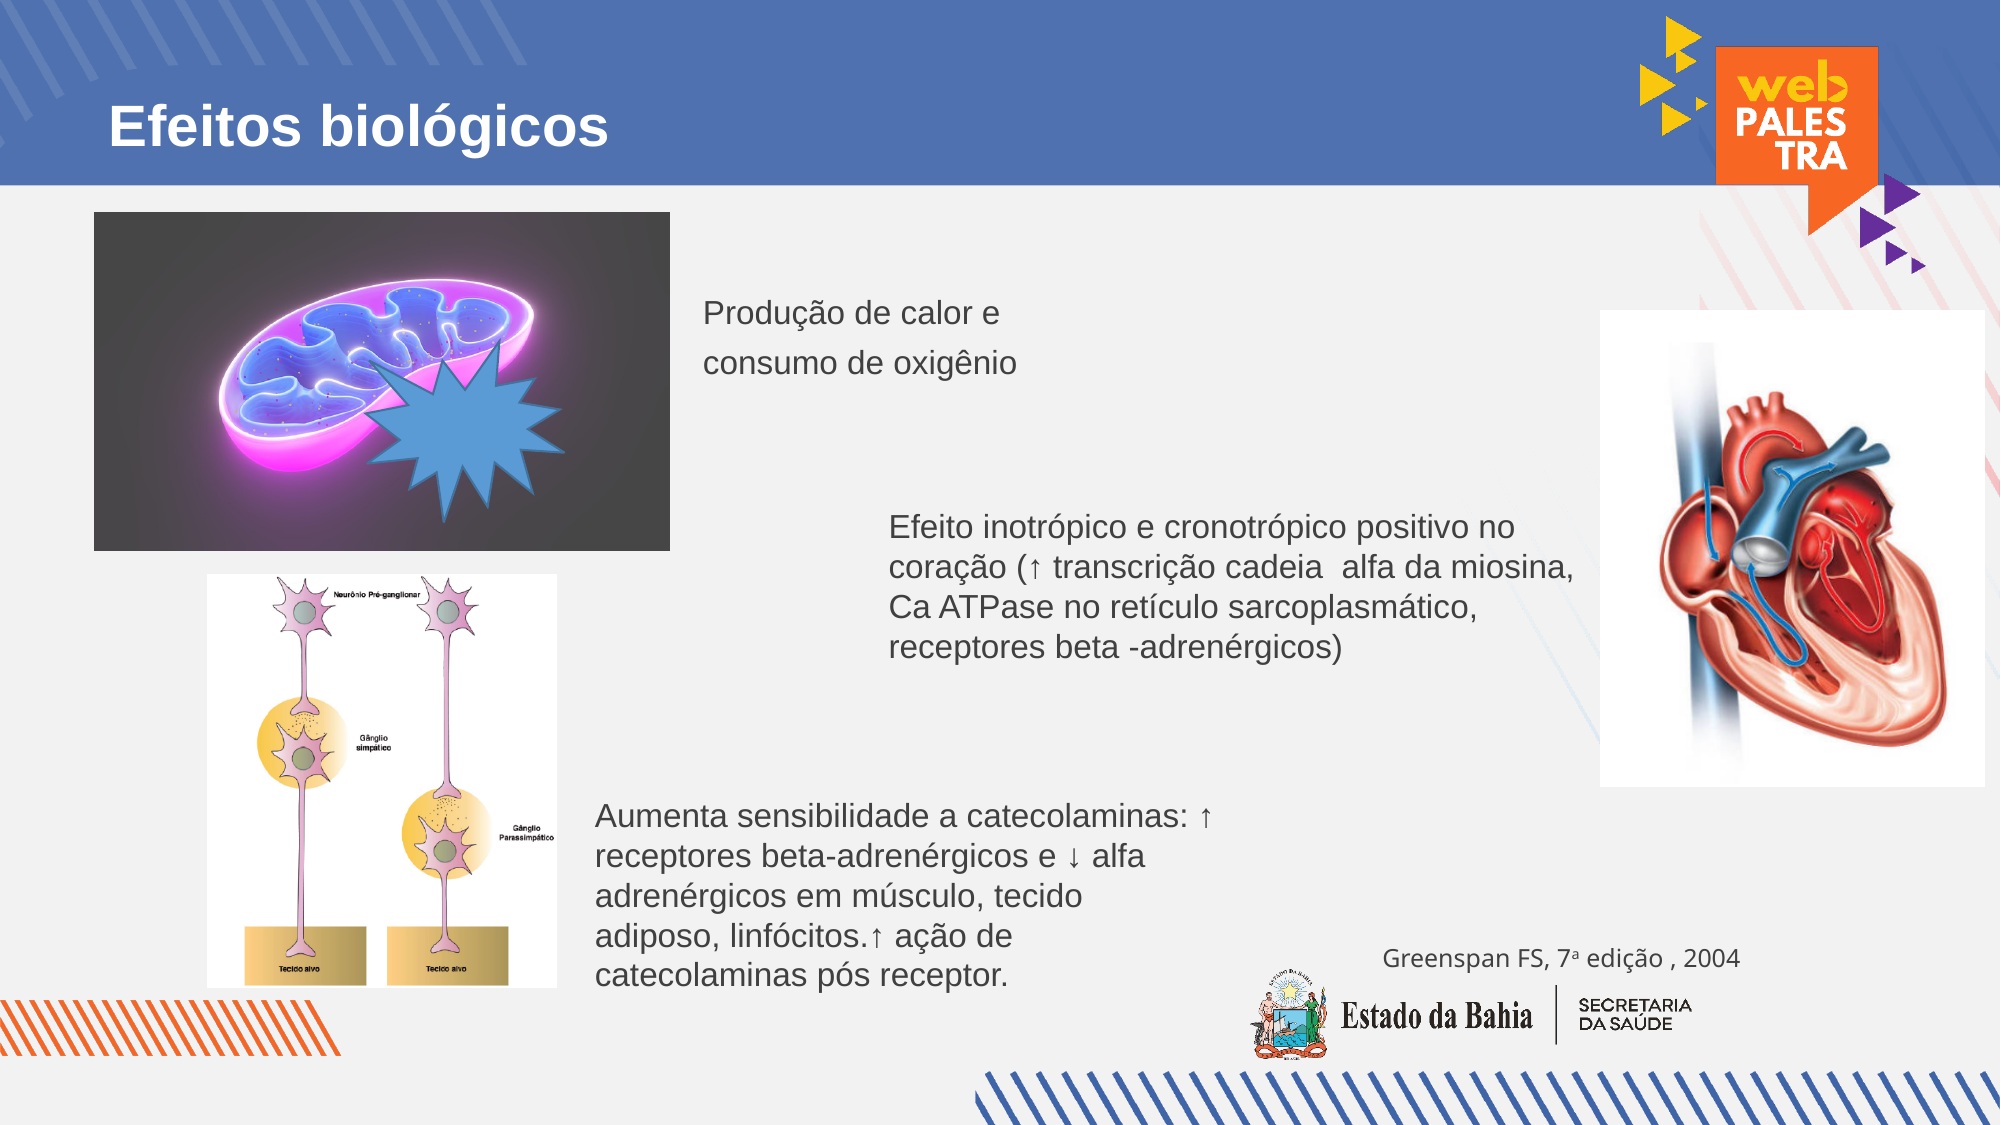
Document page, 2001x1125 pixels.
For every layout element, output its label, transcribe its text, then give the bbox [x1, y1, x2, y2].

picture [207, 574, 557, 988]
text_box Greenspan FS, 7a edição , 2004 [1367, 927, 1824, 1037]
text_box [94, 212, 670, 551]
text_box Produção de calor e consumo de oxigênio [688, 273, 1148, 420]
text_box Efeito inotrópico e cronotrópico positivo no coração (↑ transcrição cadeia alfa da miosina, Ca ATPase no retículo sarcoplasmático, receptores beta -adrenérgicos) [856, 498, 1600, 562]
picture [0, 1000, 384, 1056]
picture [1358, 16, 2000, 787]
picture [1250, 969, 1692, 1060]
text_box Aumenta sensibilidade a catecolaminas: ↑ receptores beta-adrenérgicos e ↓ alfa adrenérgicos em músculo, tecido adiposo, linfócitos.↑ ação de catecolaminas pós receptor. [562, 786, 1233, 988]
title Efeitos biológicos [93, 38, 1555, 190]
